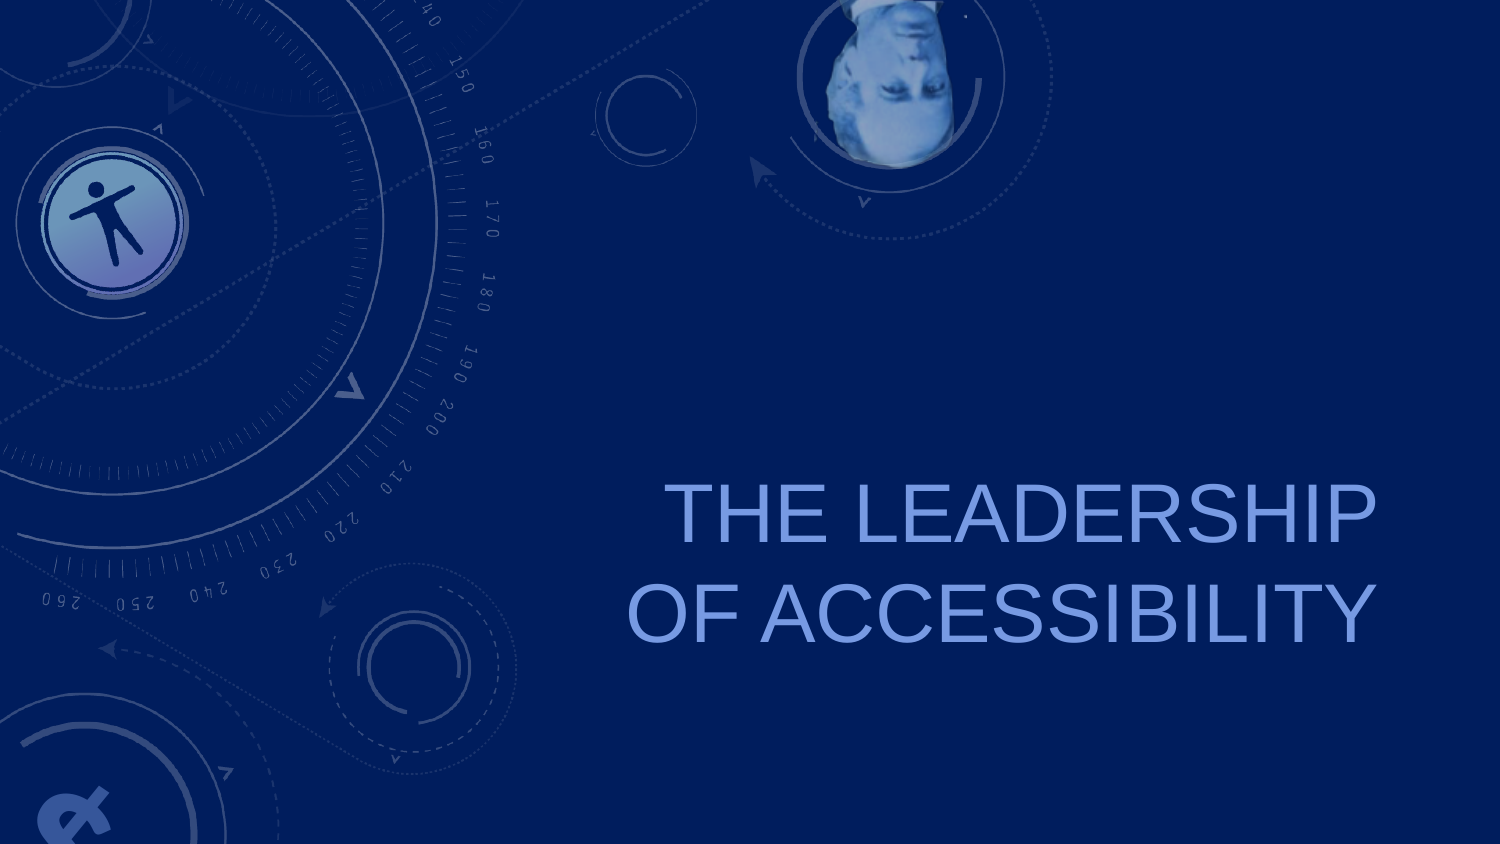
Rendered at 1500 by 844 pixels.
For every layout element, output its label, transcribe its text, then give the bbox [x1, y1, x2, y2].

title The Leadership of Accessibility [111, 358, 1388, 668]
picture [0, 0, 1500, 844]
text_box $ [0, 694, 212, 844]
